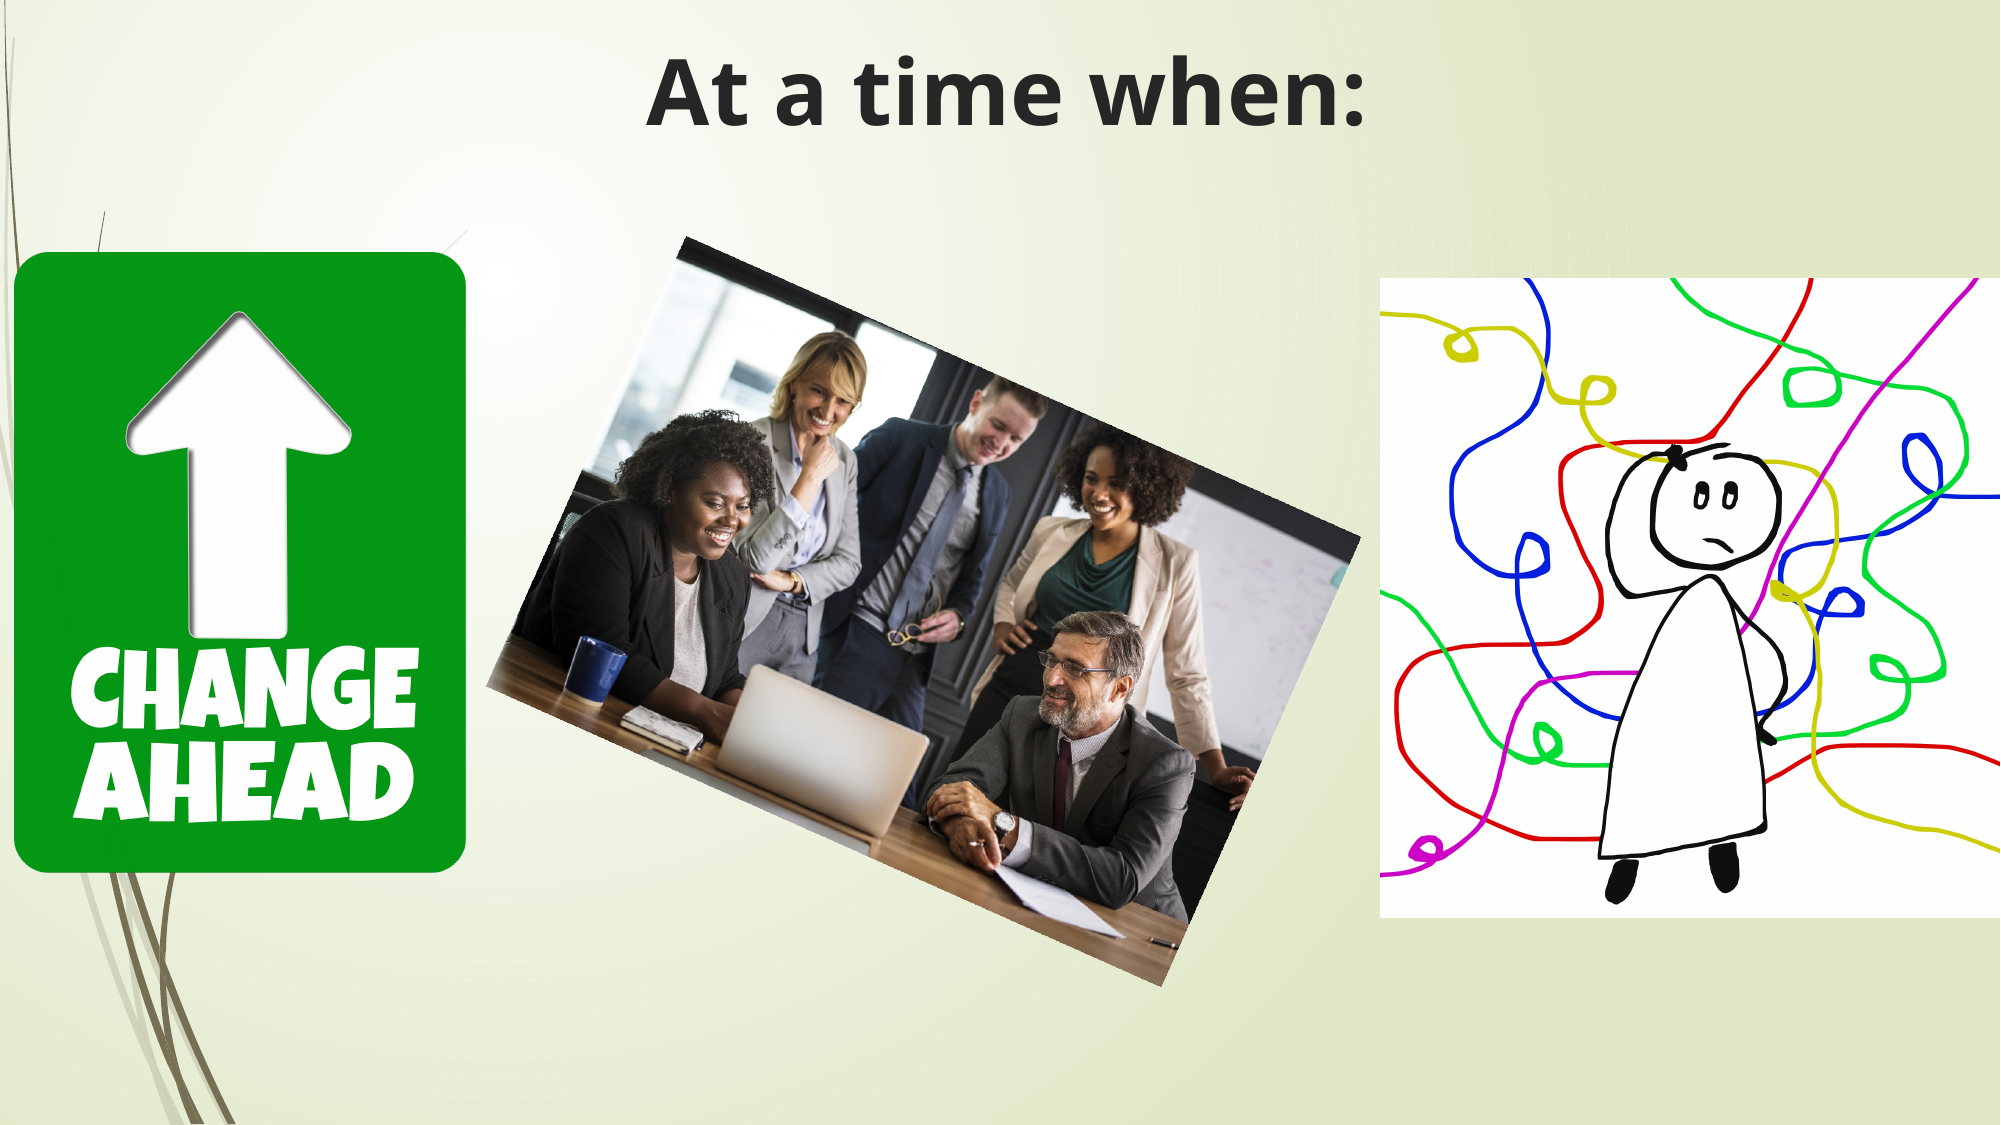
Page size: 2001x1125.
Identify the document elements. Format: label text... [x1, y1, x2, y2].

picture [1380, 278, 2000, 918]
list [14, 252, 466, 873]
title At a time when: [14, 25, 2000, 236]
picture [487, 237, 1360, 986]
